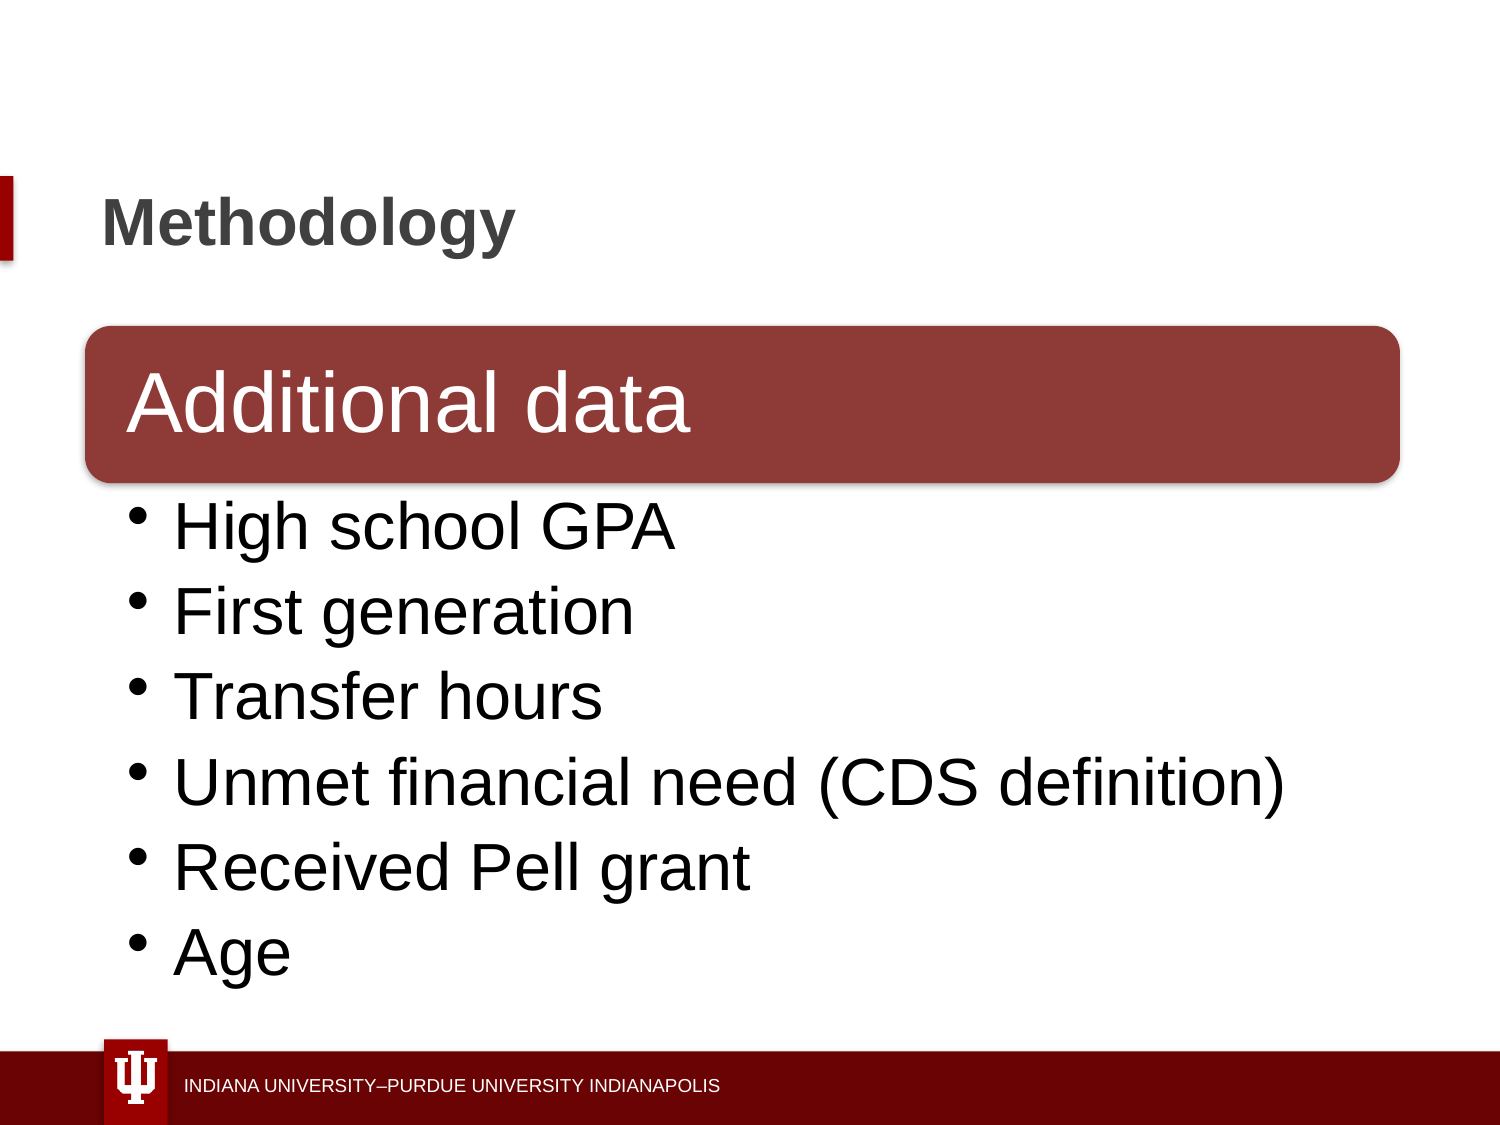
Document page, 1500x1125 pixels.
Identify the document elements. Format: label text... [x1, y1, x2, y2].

title Methodology [86, 166, 1400, 271]
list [84, 323, 1401, 1001]
